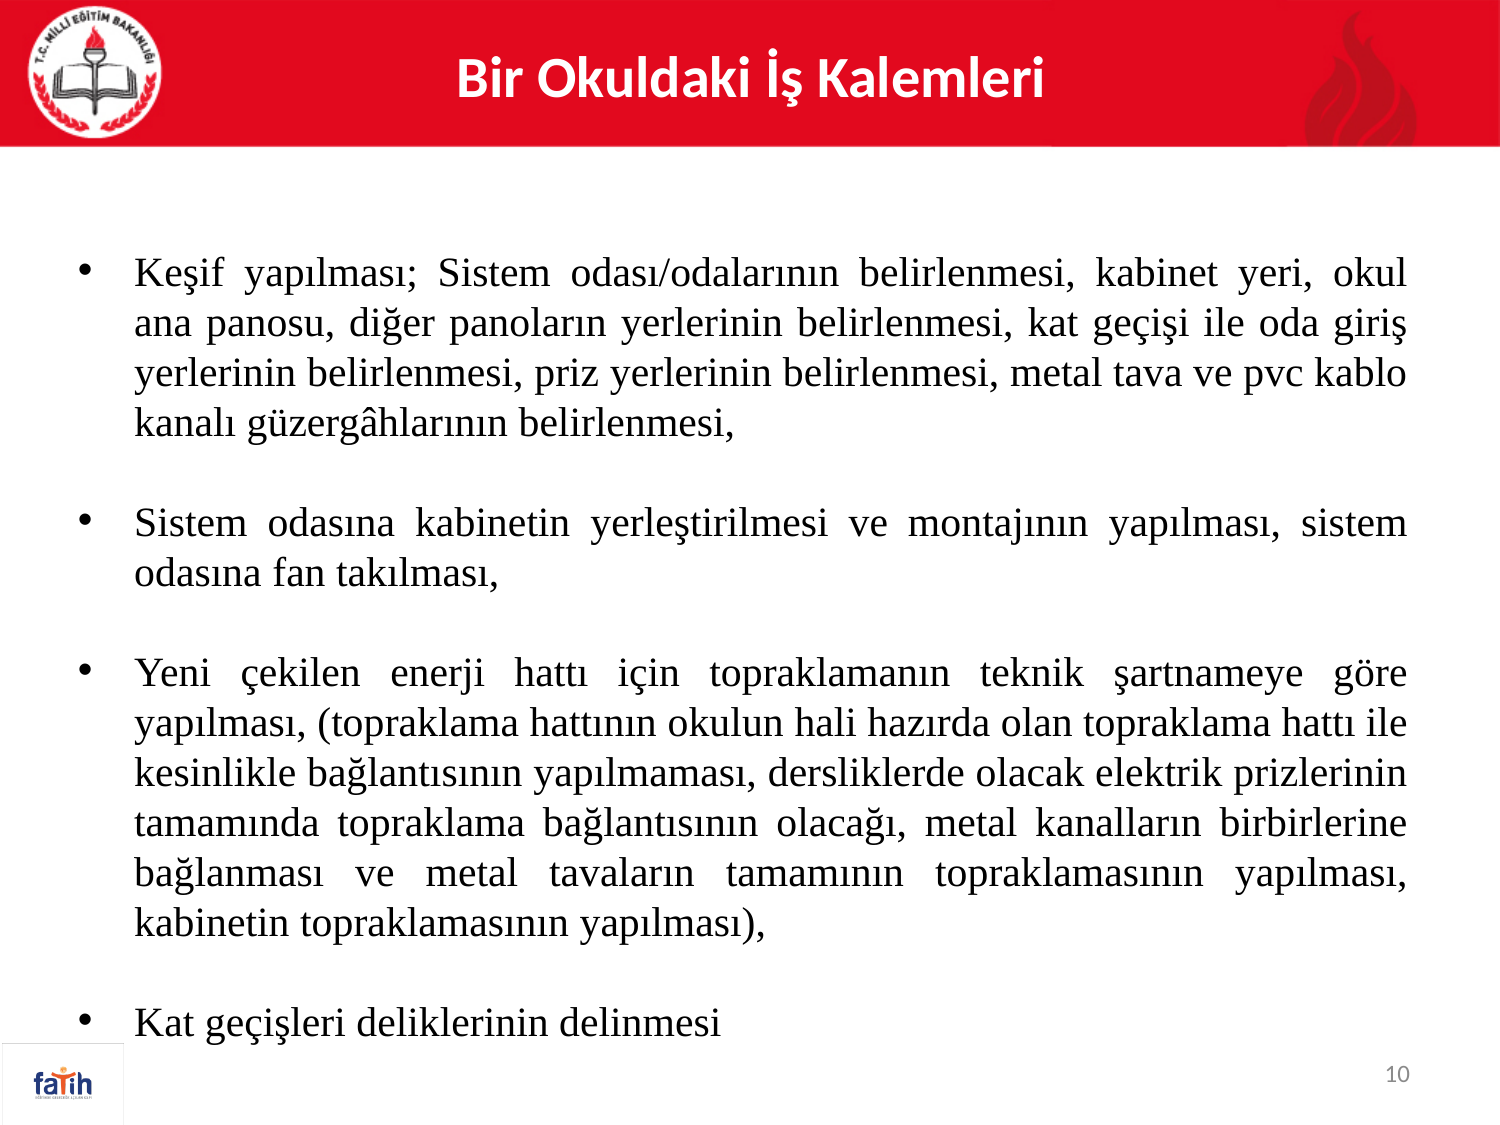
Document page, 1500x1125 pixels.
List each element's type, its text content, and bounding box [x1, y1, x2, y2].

picture [0, 0, 1500, 1125]
slide_number 10 [1074, 1042, 1425, 1103]
title Bir Okuldaki İş Kalemleri [76, 0, 1427, 149]
text_box Keşif yapılması; Sistem odası/odalarının belirlenmesi, kabinet yeri, okul ana panosu, diğer panoların yerlerinin belirlenmesi, kat geçişi ile oda giriş yerlerinin belirlenmesi, priz yerlerinin belirlenmesi, metal tava ve pvc kablo kanalı güzergâhlarının belirlenmesi, Sistem odasına kabinetin yerleştirilmesi ve montajının yapılması, sistem odasına fan takılması, Yeni çekilen enerji hattı için topraklamanın teknik şartnameye göre yapılması, (topraklama hattının okulun hali hazırda olan topraklama hattı ile kesinlikle bağlantısının yapılmaması, dersliklerde olacak elektrik prizlerinin tamamında topraklama bağlantısının olacağı, metal kanalların birbirlerine bağlanması ve metal tavaların tamamının topraklamasının yapılması, kabinetin topraklamasının yapılması), Kat geçişleri deliklerinin delinmesi [63, 186, 1424, 1052]
